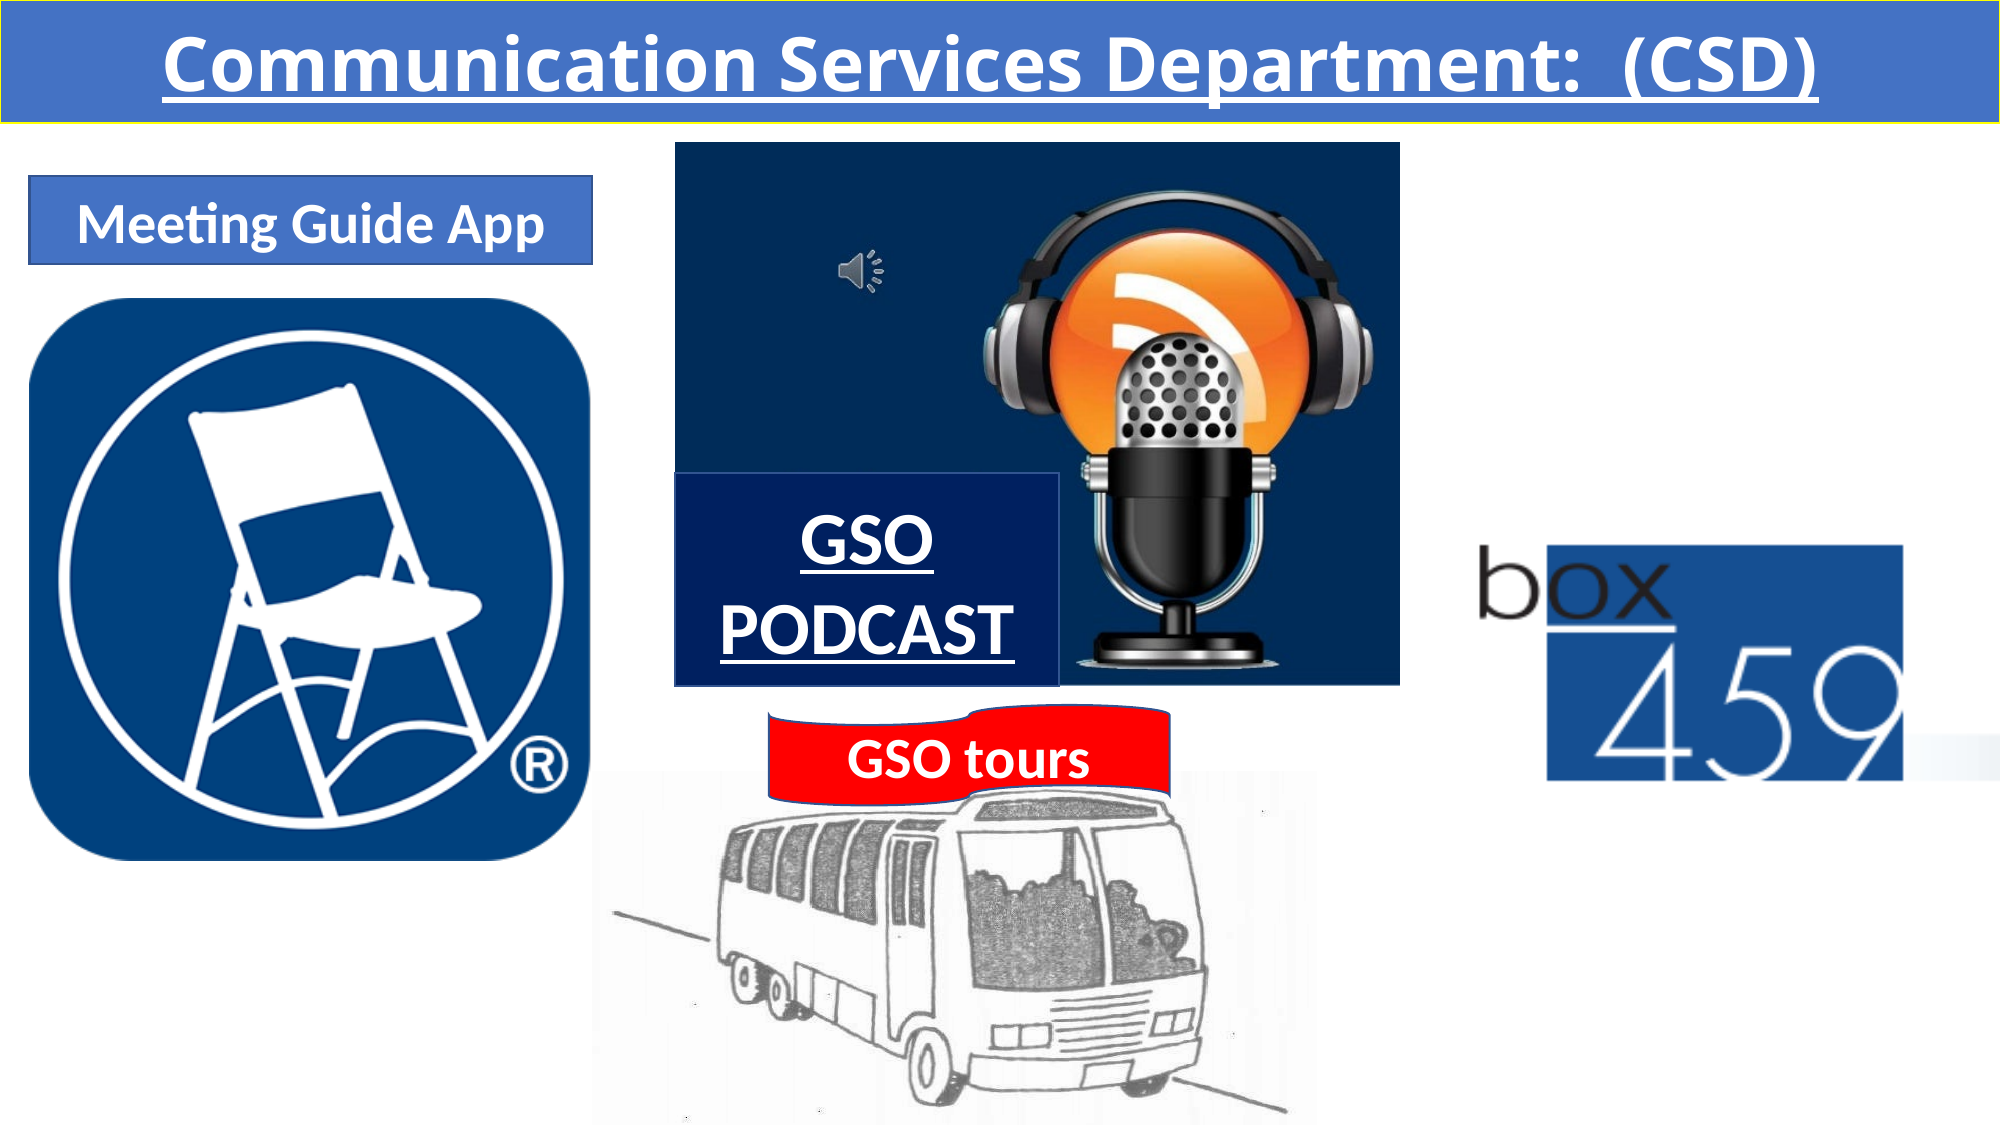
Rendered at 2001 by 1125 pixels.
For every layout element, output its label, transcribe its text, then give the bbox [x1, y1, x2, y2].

picture [29, 298, 1317, 1125]
picture [675, 142, 1400, 686]
text_box GSO tours [767, 703, 1171, 771]
picture [1458, 521, 2000, 851]
text_box Communication Services Department: (CSD) [0, 0, 2000, 124]
text_box Meeting Guide App [28, 175, 593, 265]
